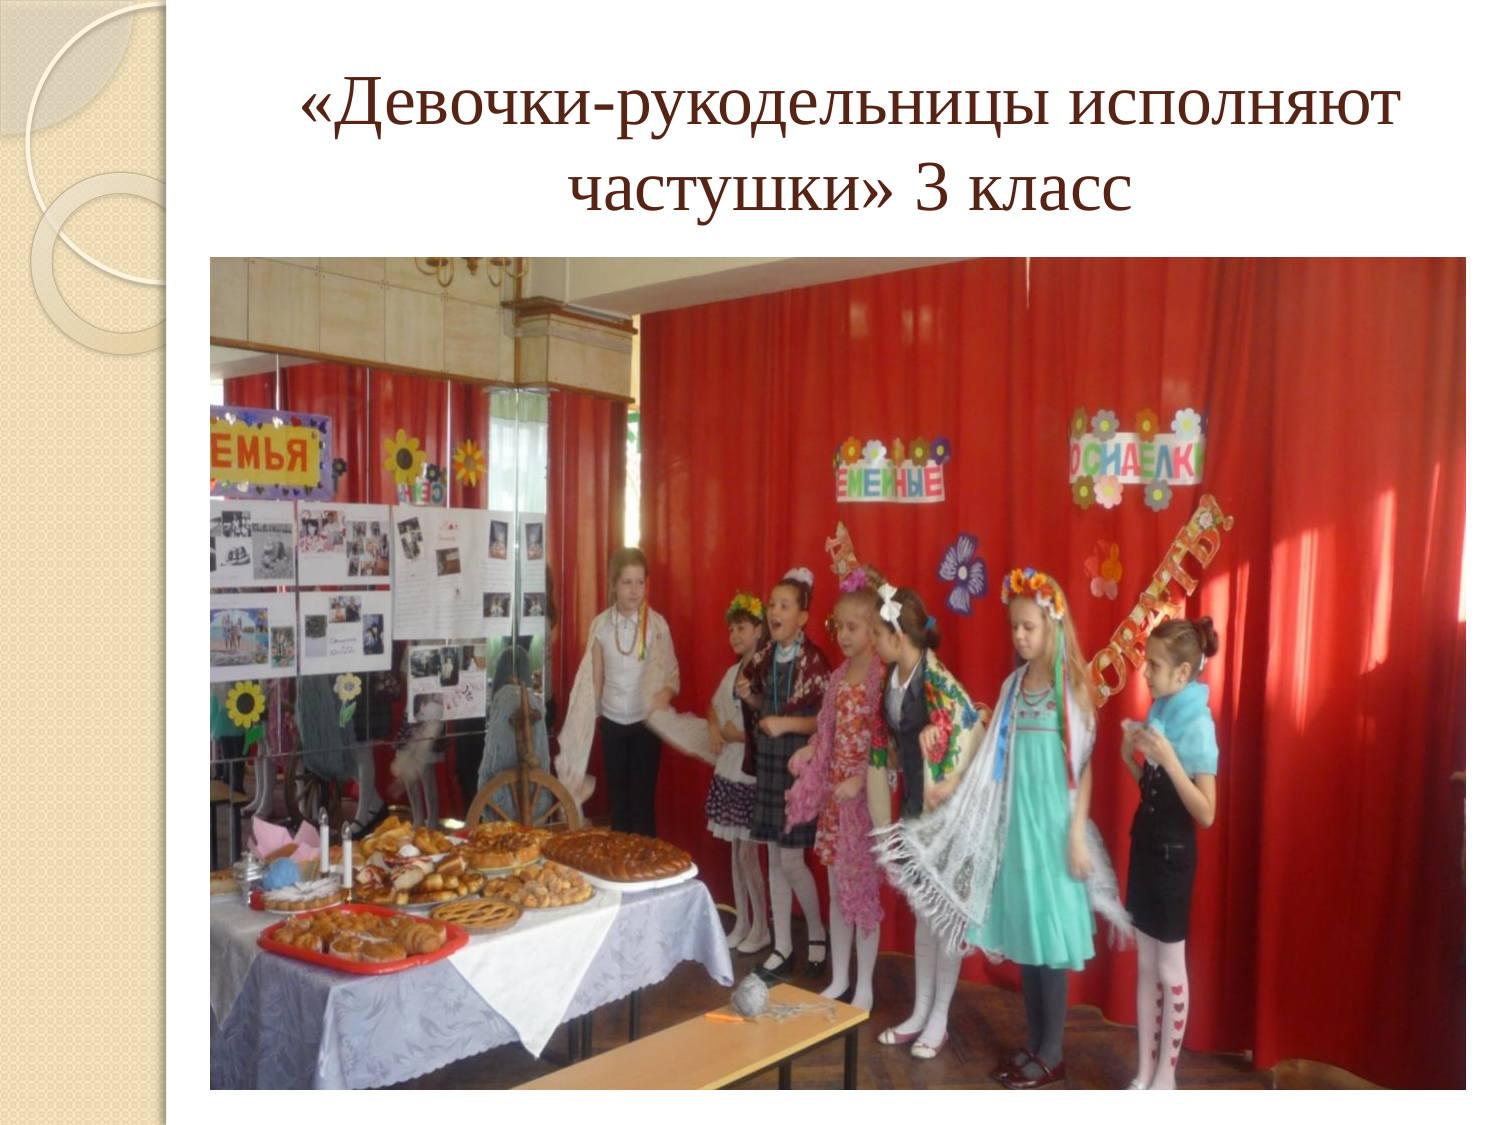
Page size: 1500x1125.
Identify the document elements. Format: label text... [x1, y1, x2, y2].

title «Девочки-рукодельницы исполняют частушки» 3 класс [235, 45, 1466, 233]
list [210, 257, 1466, 1091]
